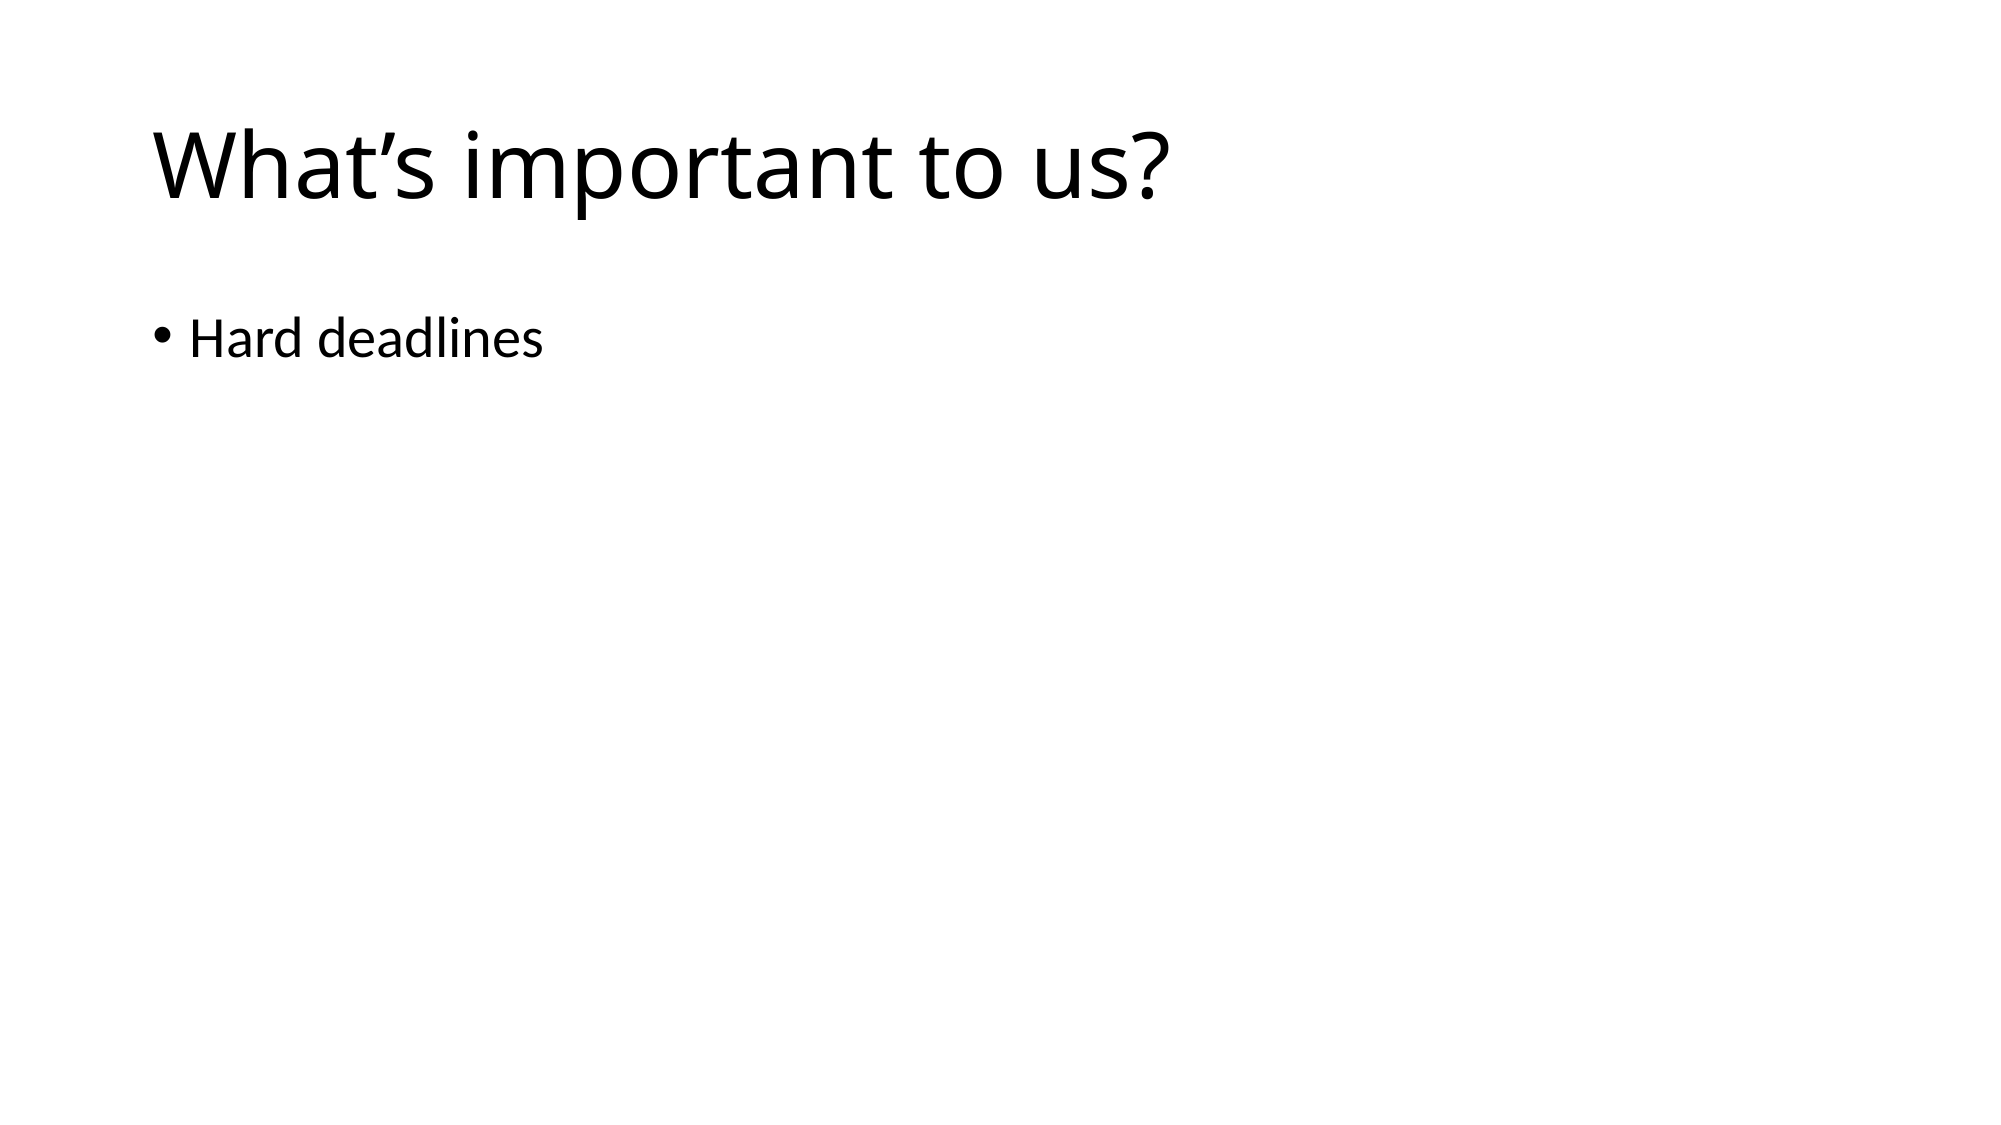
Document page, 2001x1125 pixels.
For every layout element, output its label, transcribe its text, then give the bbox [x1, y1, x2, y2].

list Hard deadlines [137, 299, 1863, 1014]
title What’s important to us? [137, 59, 1863, 278]
